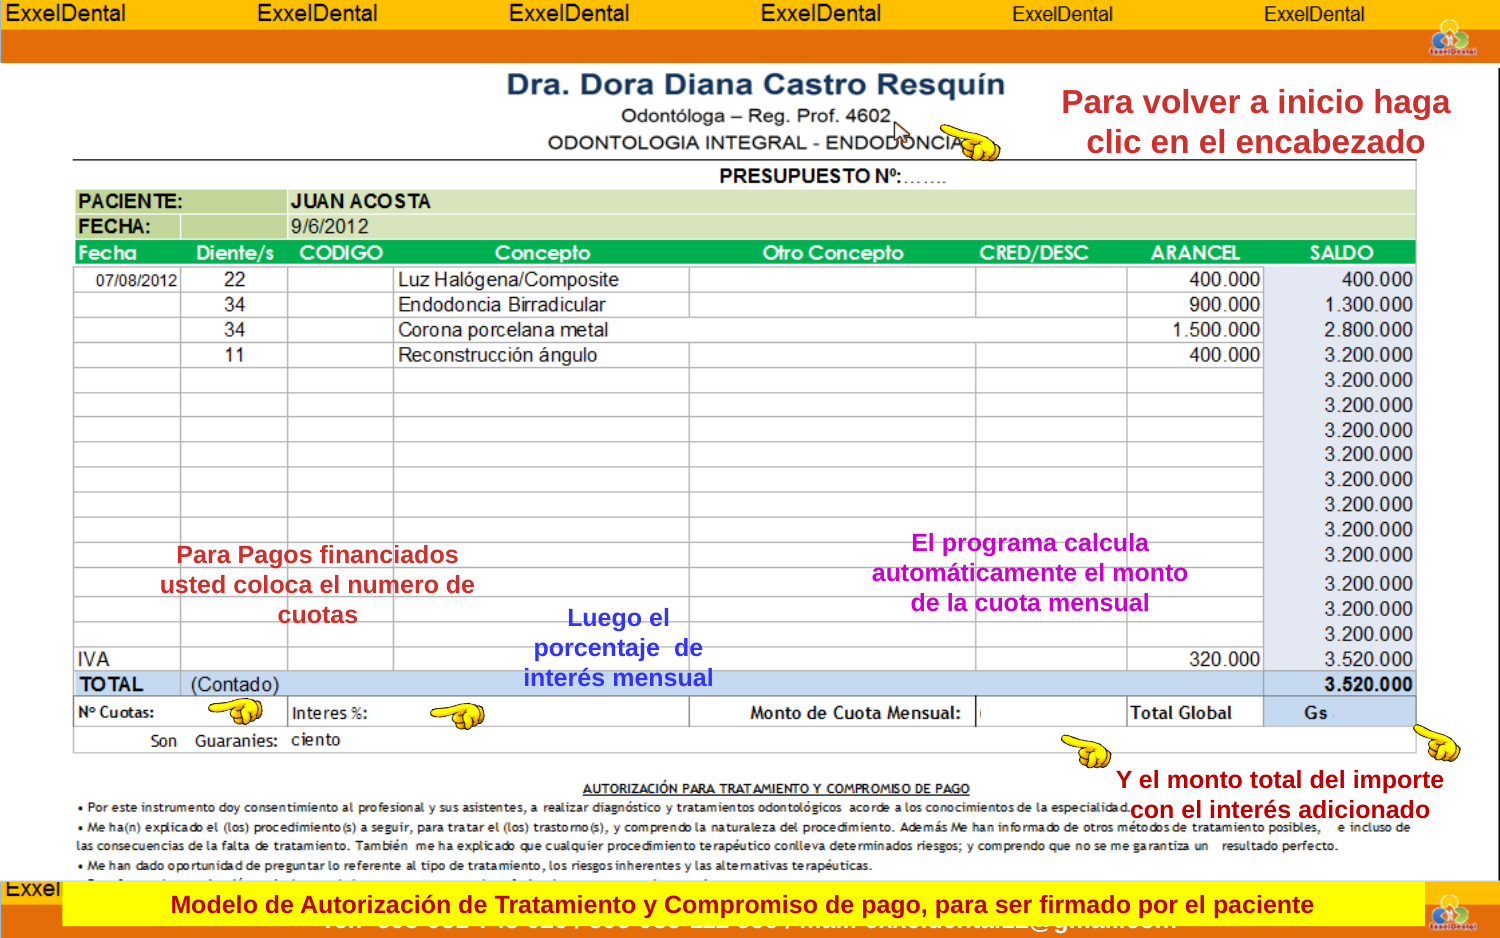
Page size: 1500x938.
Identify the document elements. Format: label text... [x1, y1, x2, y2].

picture [0, 68, 1500, 938]
picture [0, 0, 1500, 63]
text_box Modelo de Autorización de Tratamiento y Compromiso de pago, para ser firmado por el paciente [62, 891, 1425, 927]
